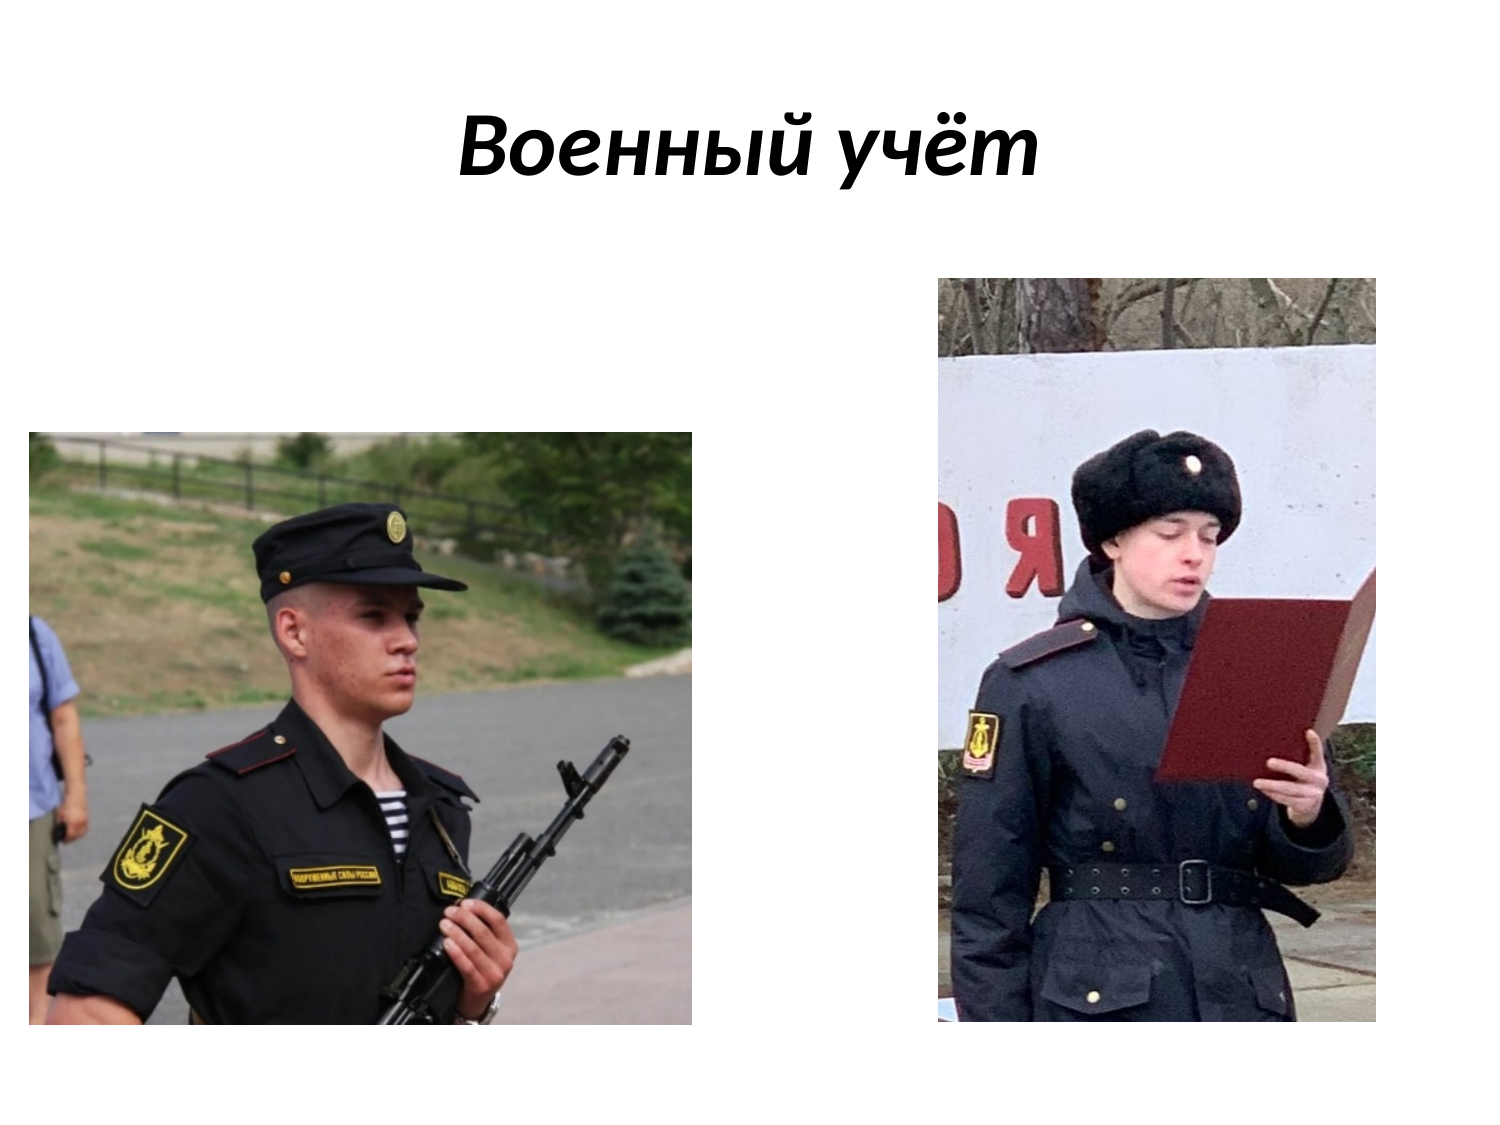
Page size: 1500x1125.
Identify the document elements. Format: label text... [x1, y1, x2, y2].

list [29, 432, 693, 1026]
title Военный учёт [75, 45, 1425, 233]
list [938, 278, 1376, 1022]
